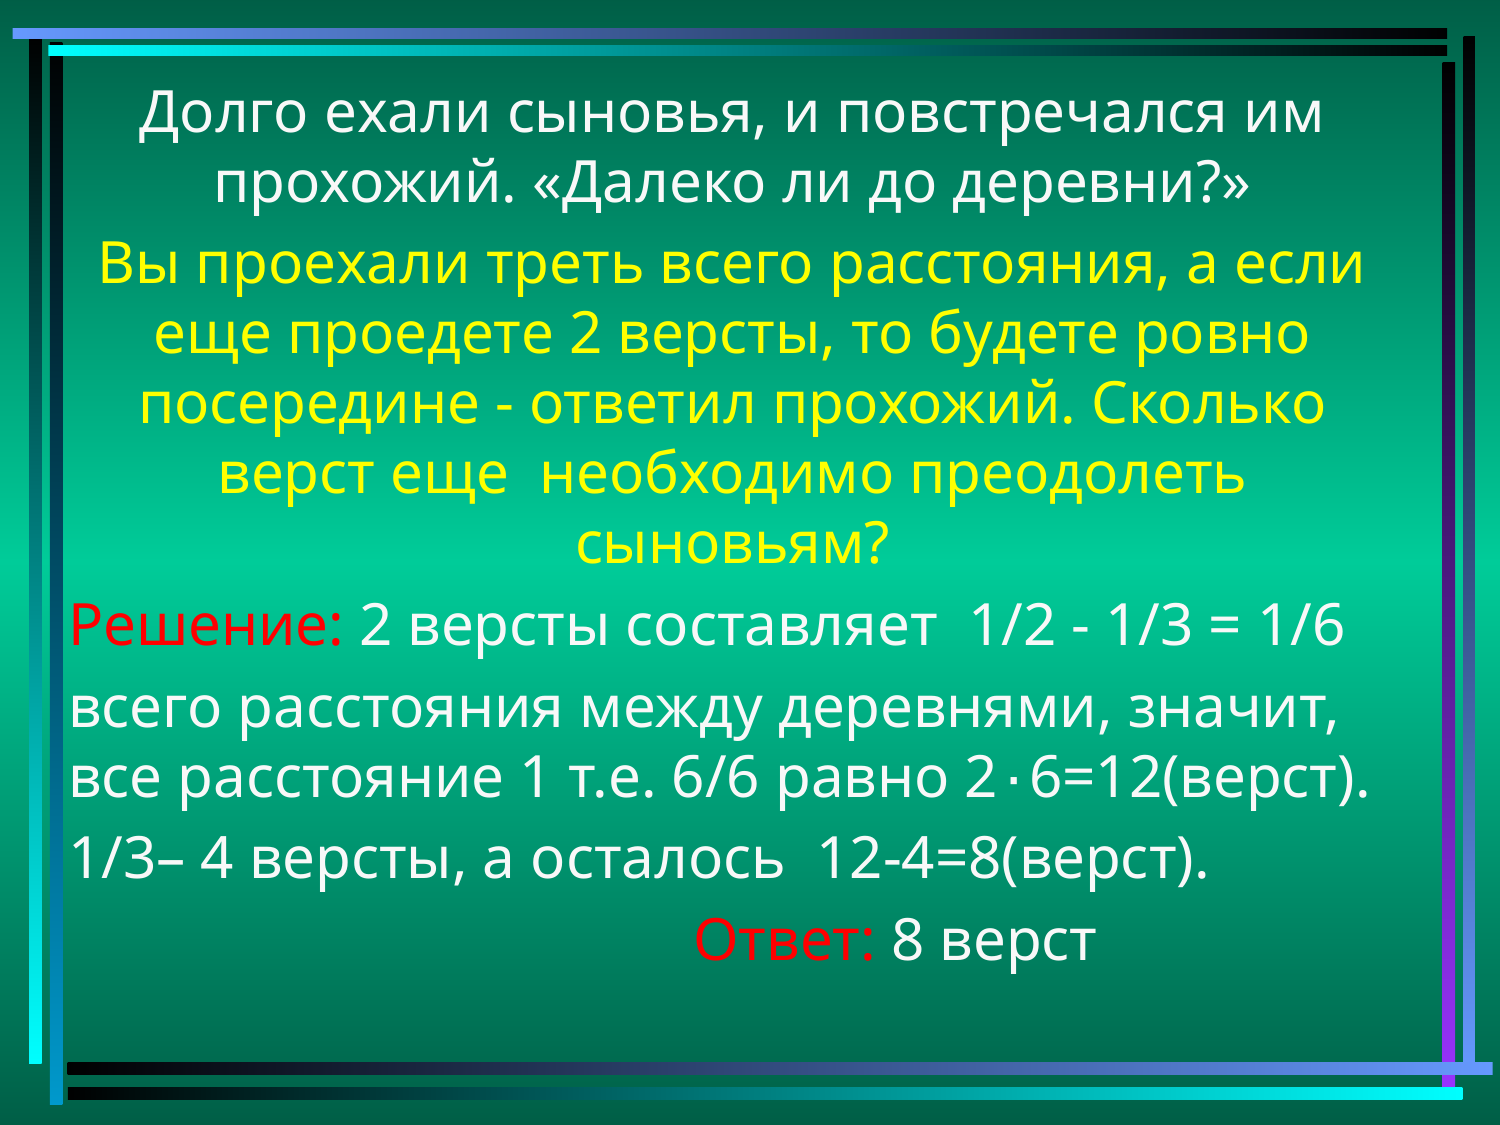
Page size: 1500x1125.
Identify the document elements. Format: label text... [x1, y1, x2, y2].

subtitle Долго ехали сыновья, и повстречался им прохожий. «Далеко ли до деревни?» Вы проехали треть всего расстояния, а если еще проедете 2 версты, то будете ровно посередине - ответил прохожий. Сколько верст еще необходимо преодолеть сыновьям? Решение: 2 версты составляет 1/2 - 1/3 = 1/6 всего расстояния между деревнями, значит, все расстояние 1 т.е. 6/6 равно 2۰6=12(верст). 1/3– 4 версты, а осталось 12-4=8(верст). Ответ: 8 верст [53, 66, 1412, 1036]
